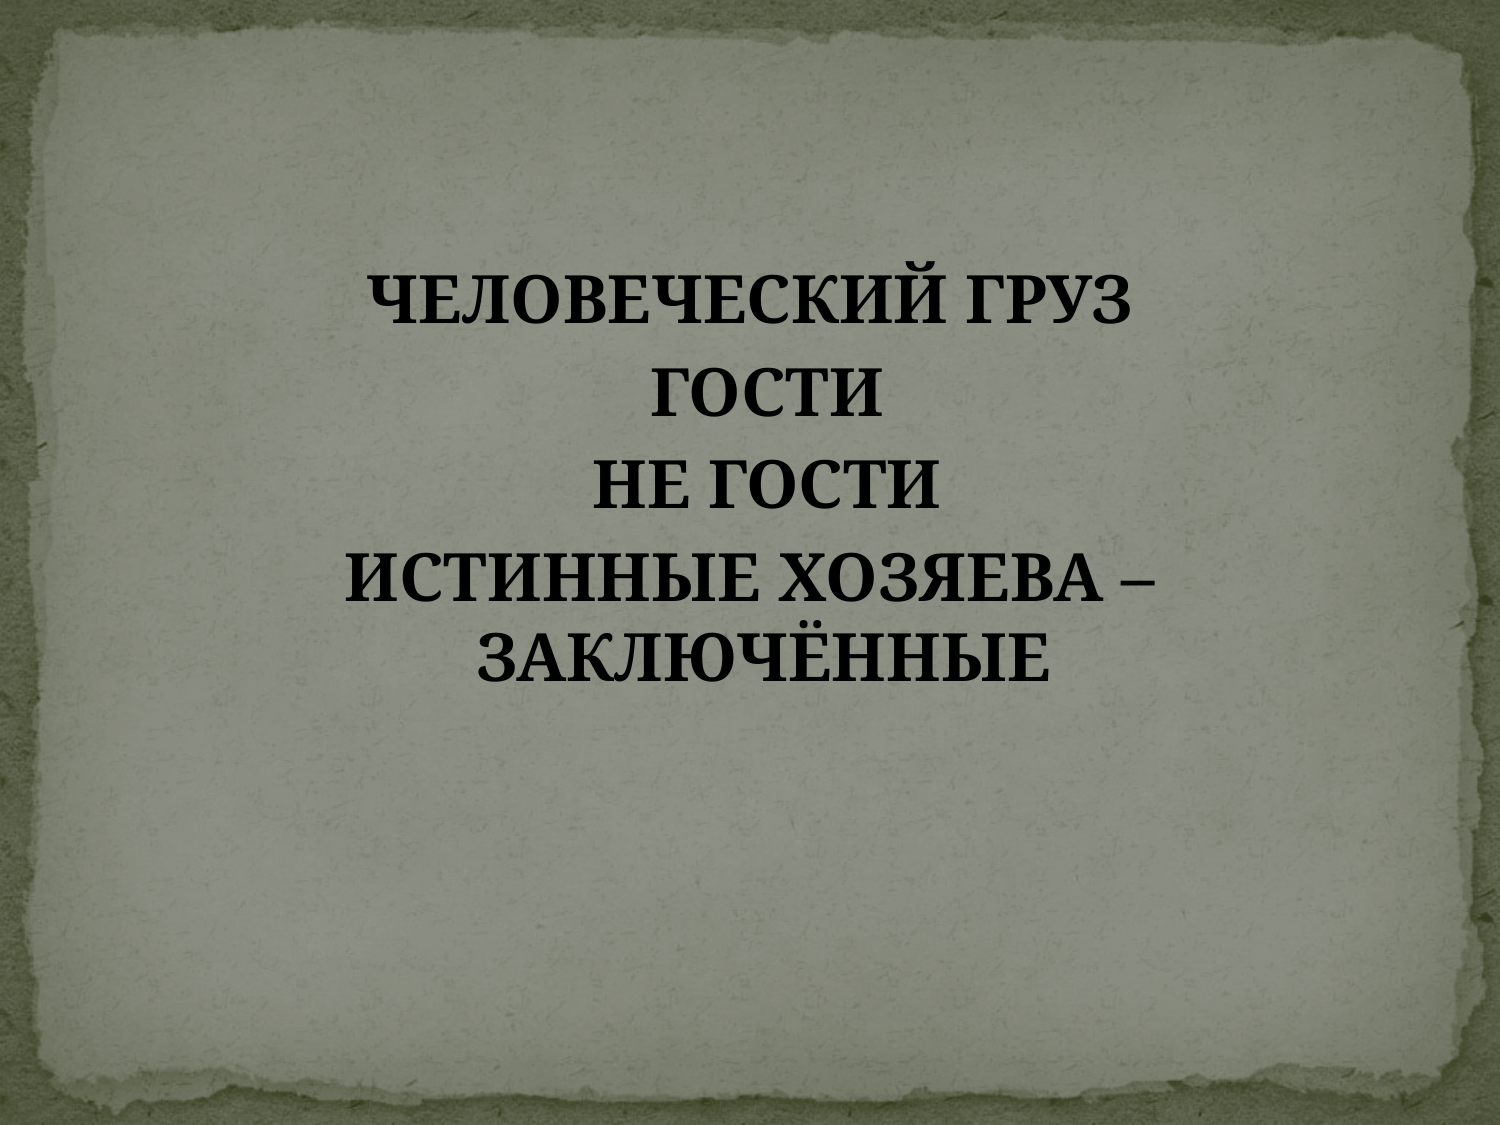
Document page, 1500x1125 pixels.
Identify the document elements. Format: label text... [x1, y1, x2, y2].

list ЧЕЛОВЕЧЕСКИЙ ГРУЗ ГОСТИ НЕ ГОСТИ ИСТИННЫЕ ХОЗЯЕВА – ЗАКЛЮЧЁННЫЕ [75, 249, 1425, 1000]
